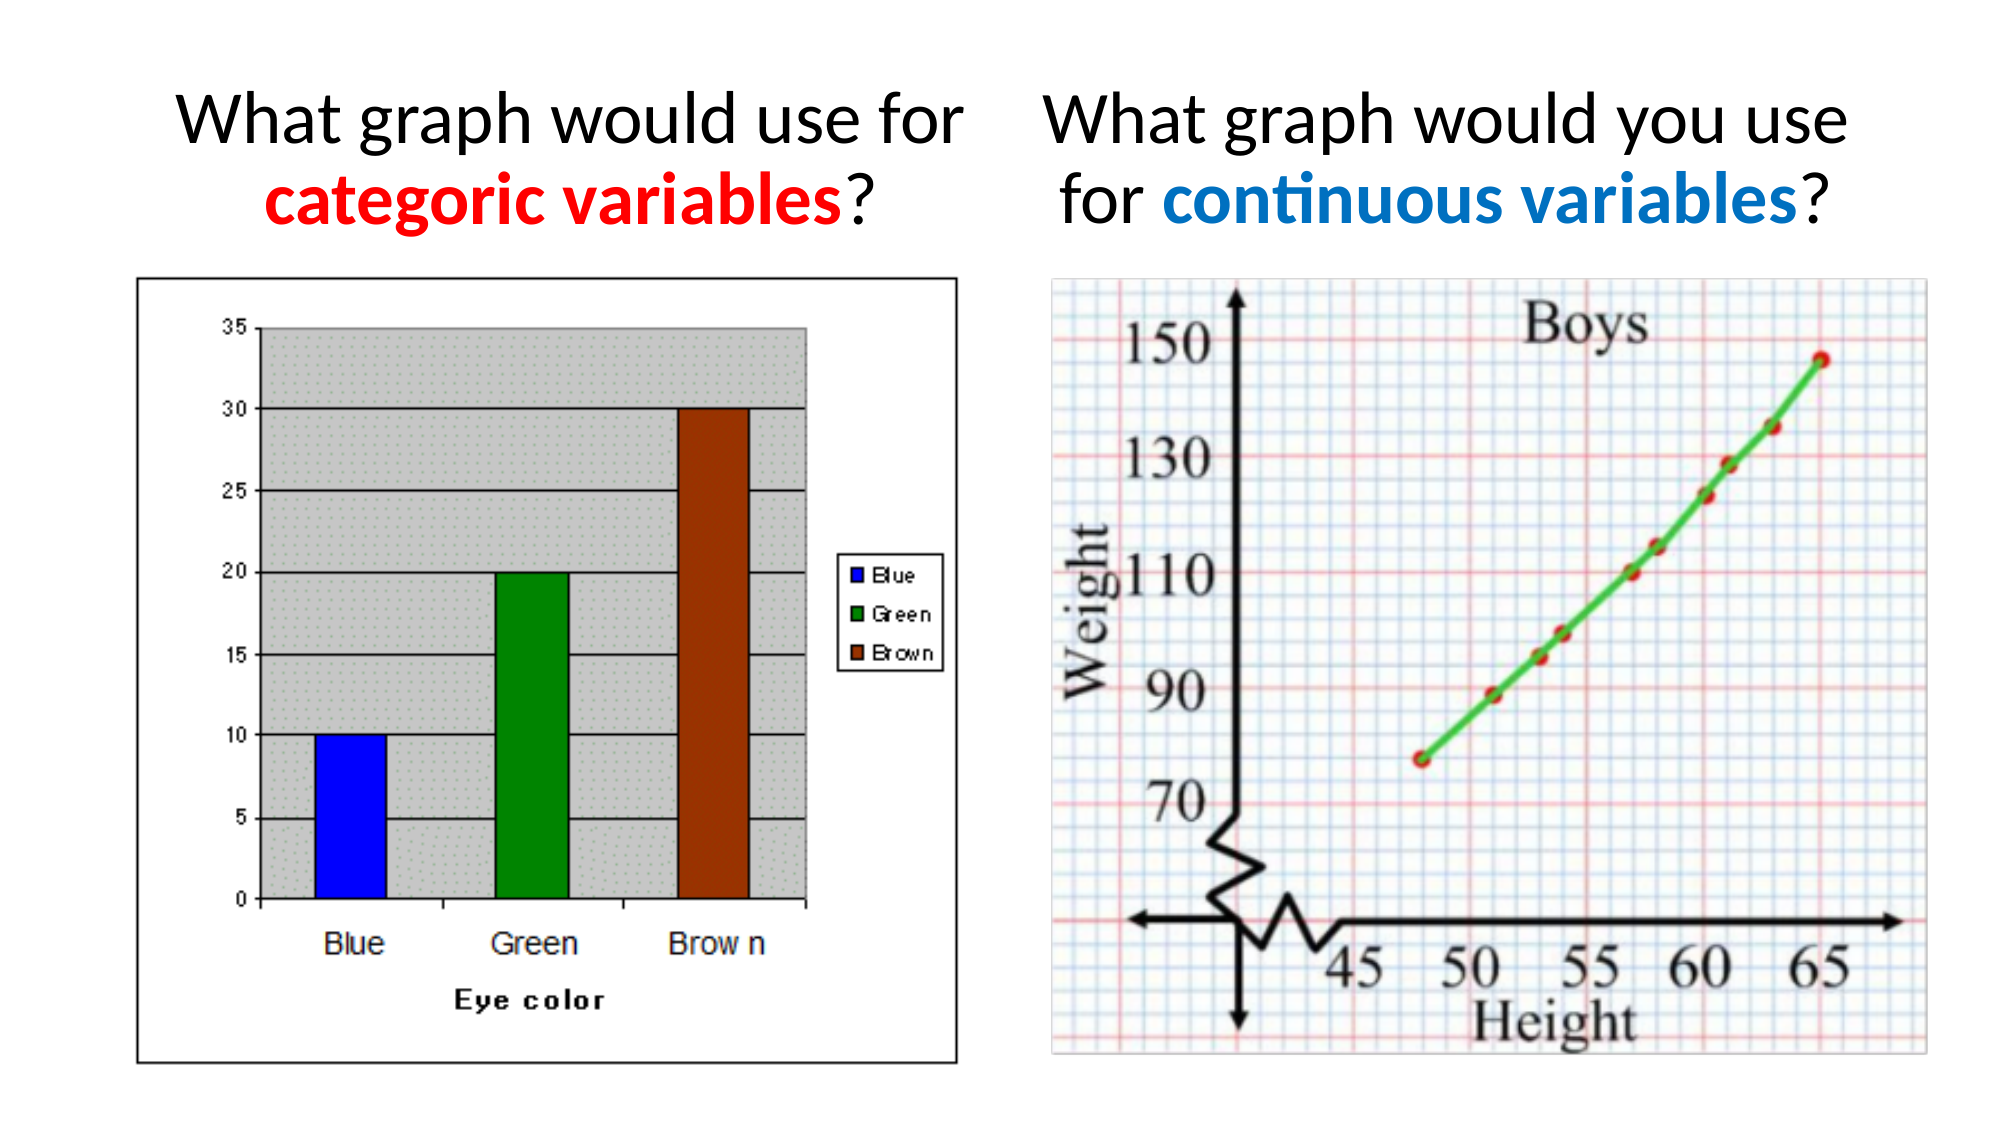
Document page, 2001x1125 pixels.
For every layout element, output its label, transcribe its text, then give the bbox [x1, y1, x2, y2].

picture [121, 262, 972, 1076]
picture [1021, 247, 1959, 1086]
list What graph would use for categoric variables? [146, 71, 997, 274]
list What graph would you use for continuous variables? [1021, 71, 1872, 247]
